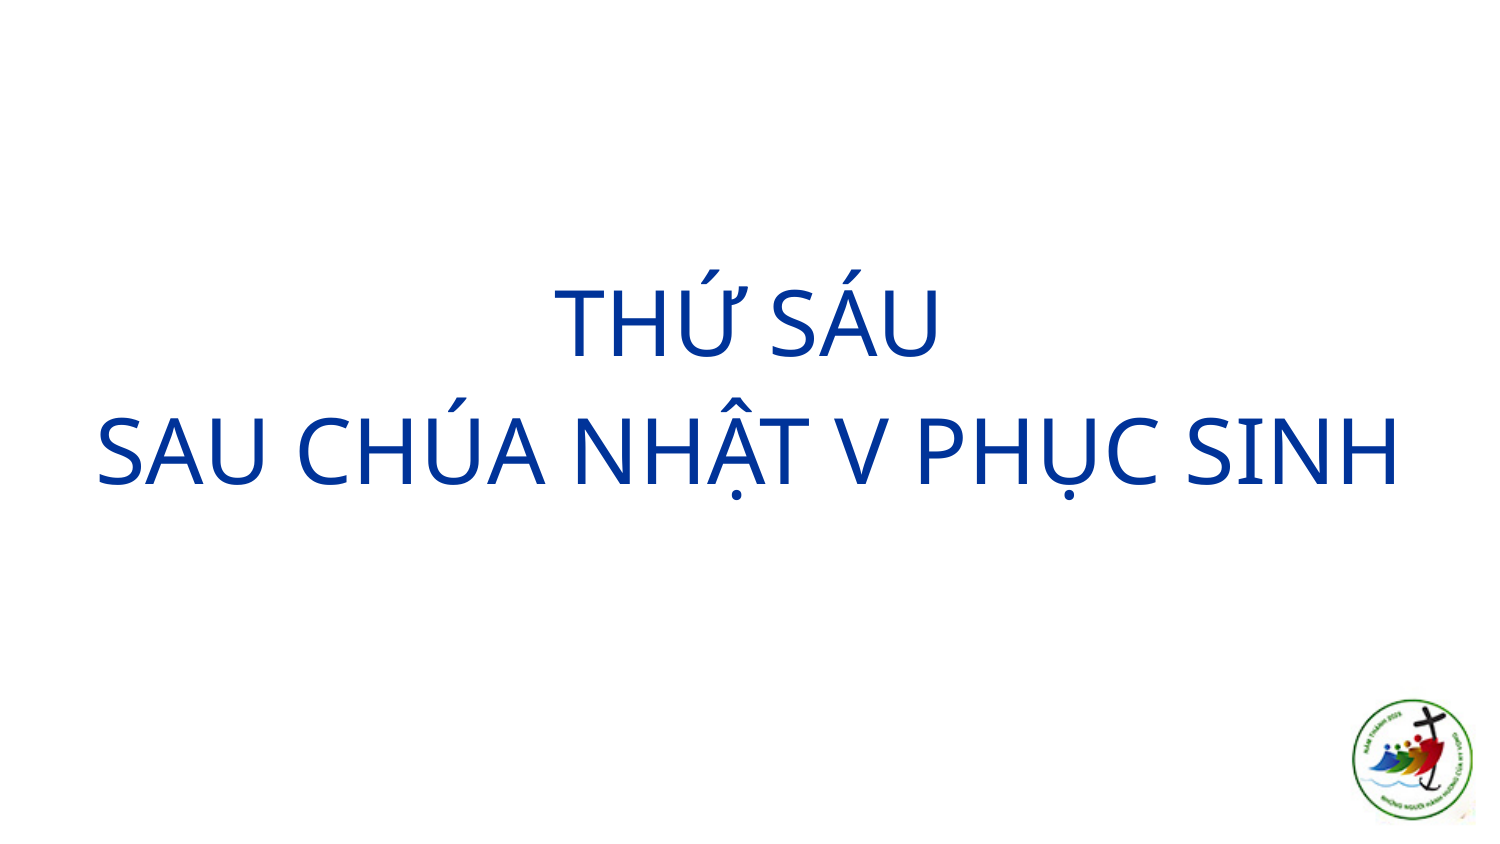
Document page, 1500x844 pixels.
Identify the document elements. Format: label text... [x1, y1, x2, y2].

subtitle THỨ SÁU SAU CHÚA NHẬT V PHỤC SINH [0, 0, 1500, 844]
